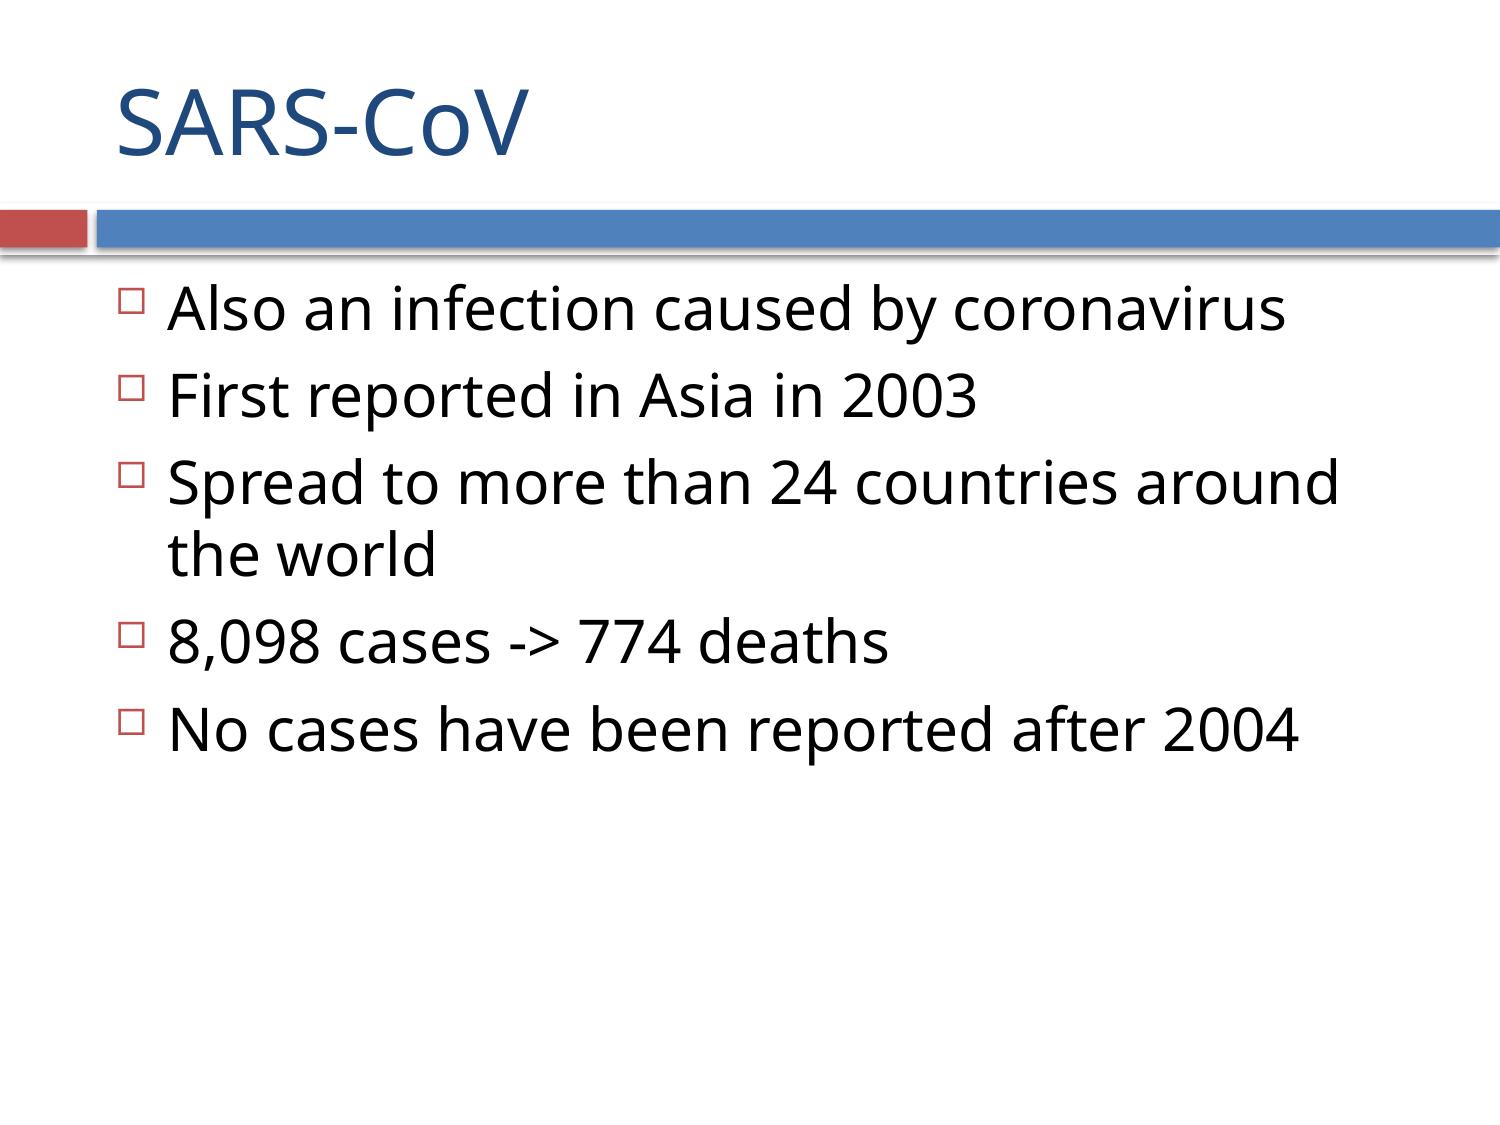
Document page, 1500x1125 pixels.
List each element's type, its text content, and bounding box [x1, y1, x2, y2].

list Also an infection caused by coronavirus First reported in Asia in 2003 Spread to more than 24 countries around the world 8,098 cases -> 774 deaths No cases have been reported after 2004 [100, 262, 1438, 1000]
title SARS-CoV [100, 37, 1438, 200]
